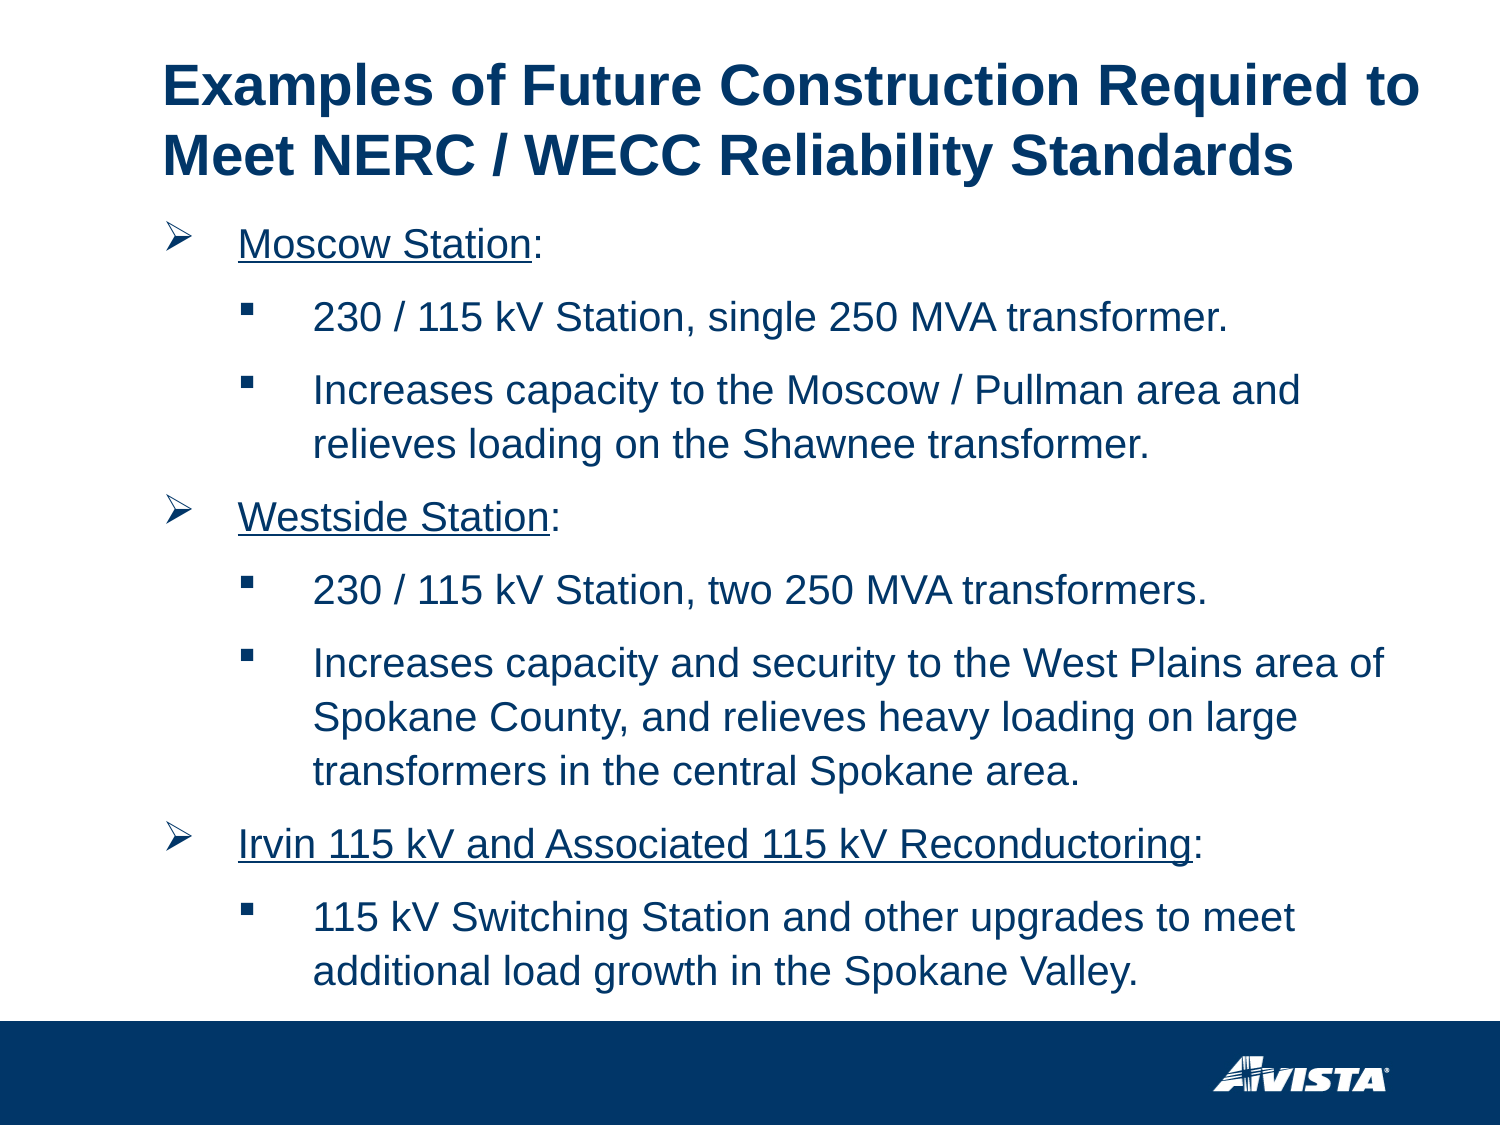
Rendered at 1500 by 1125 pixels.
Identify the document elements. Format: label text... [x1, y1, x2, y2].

picture [0, 1021, 1500, 1125]
title Examples of Future Construction Required to Meet NERC / WECC Reliability Standards [162, 17, 1425, 188]
list Moscow Station: 230 / 115 kV Station, single 250 MVA transformer. Increases capacity to the Moscow / Pullman area and relieves loading on the Shawnee transformer. Westside Station: 230 / 115 kV Station, two 250 MVA transformers. Increases capacity and security to the West Plains area of Spokane County, and relieves heavy loading on large transformers in the central Spokane area. Irvin 115 kV and Associated 115 kV Reconductoring: 115 kV Switching Station and other upgrades to meet additional load growth in the Spokane Valley. [162, 212, 1425, 1013]
